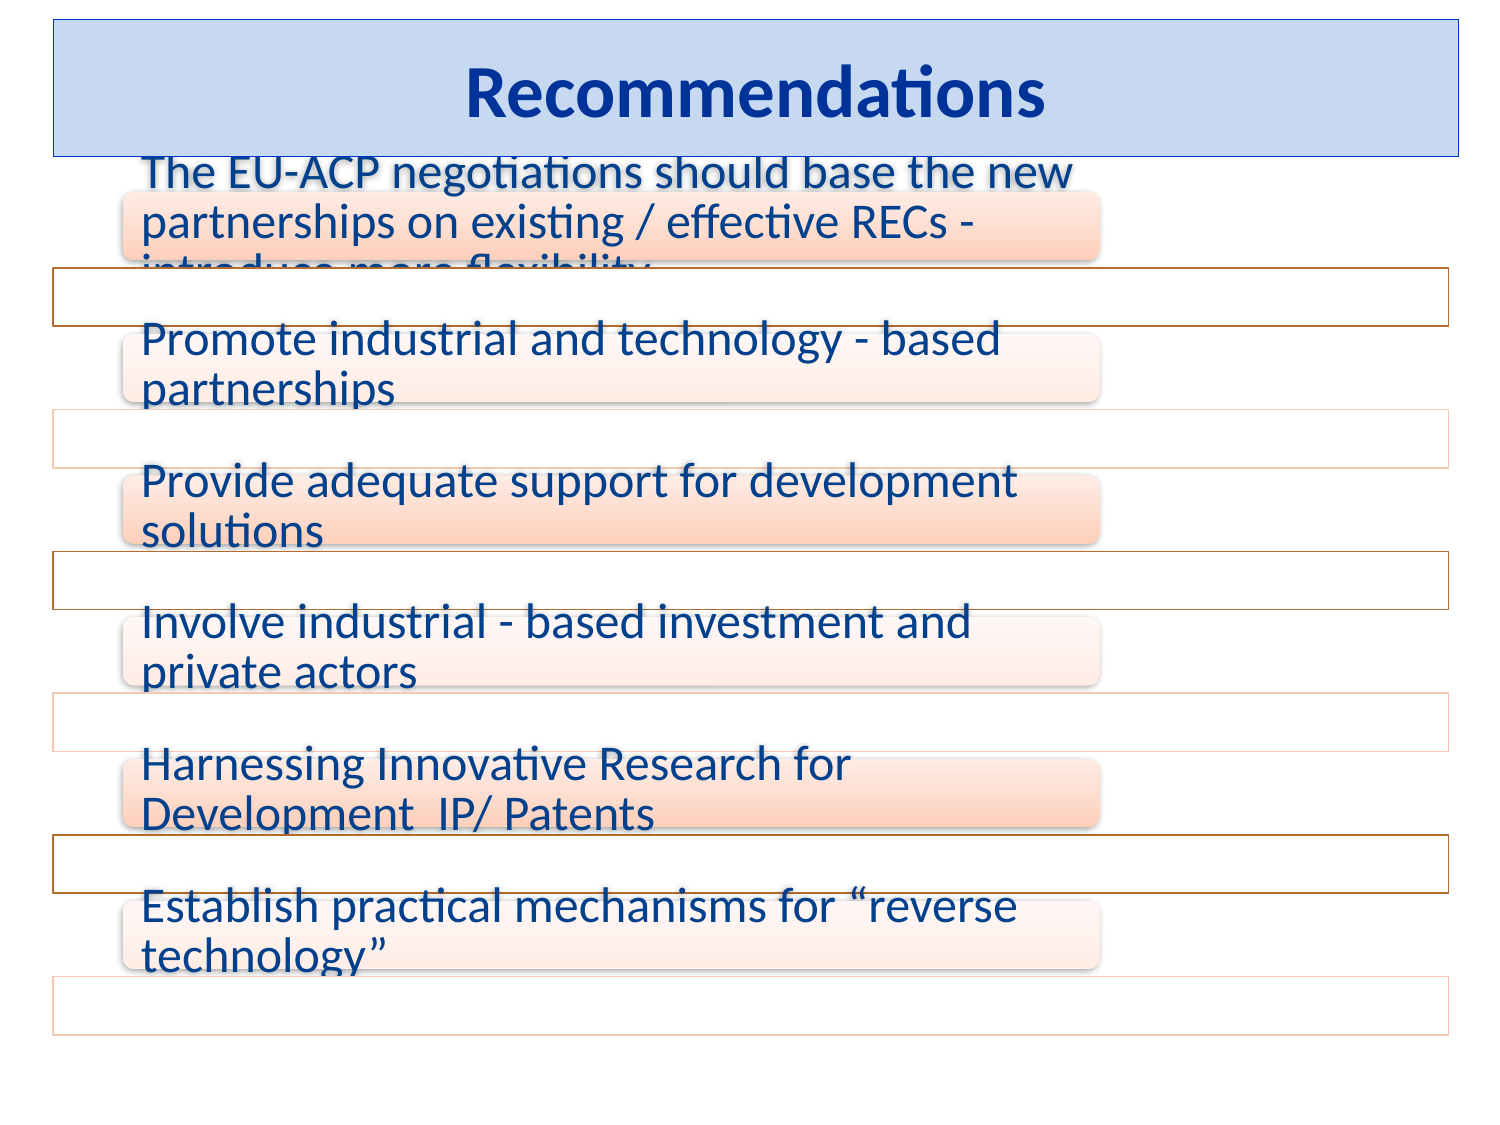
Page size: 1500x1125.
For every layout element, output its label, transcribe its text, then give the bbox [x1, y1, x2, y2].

title Recommendations [53, 19, 1459, 157]
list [52, 184, 1449, 1036]
